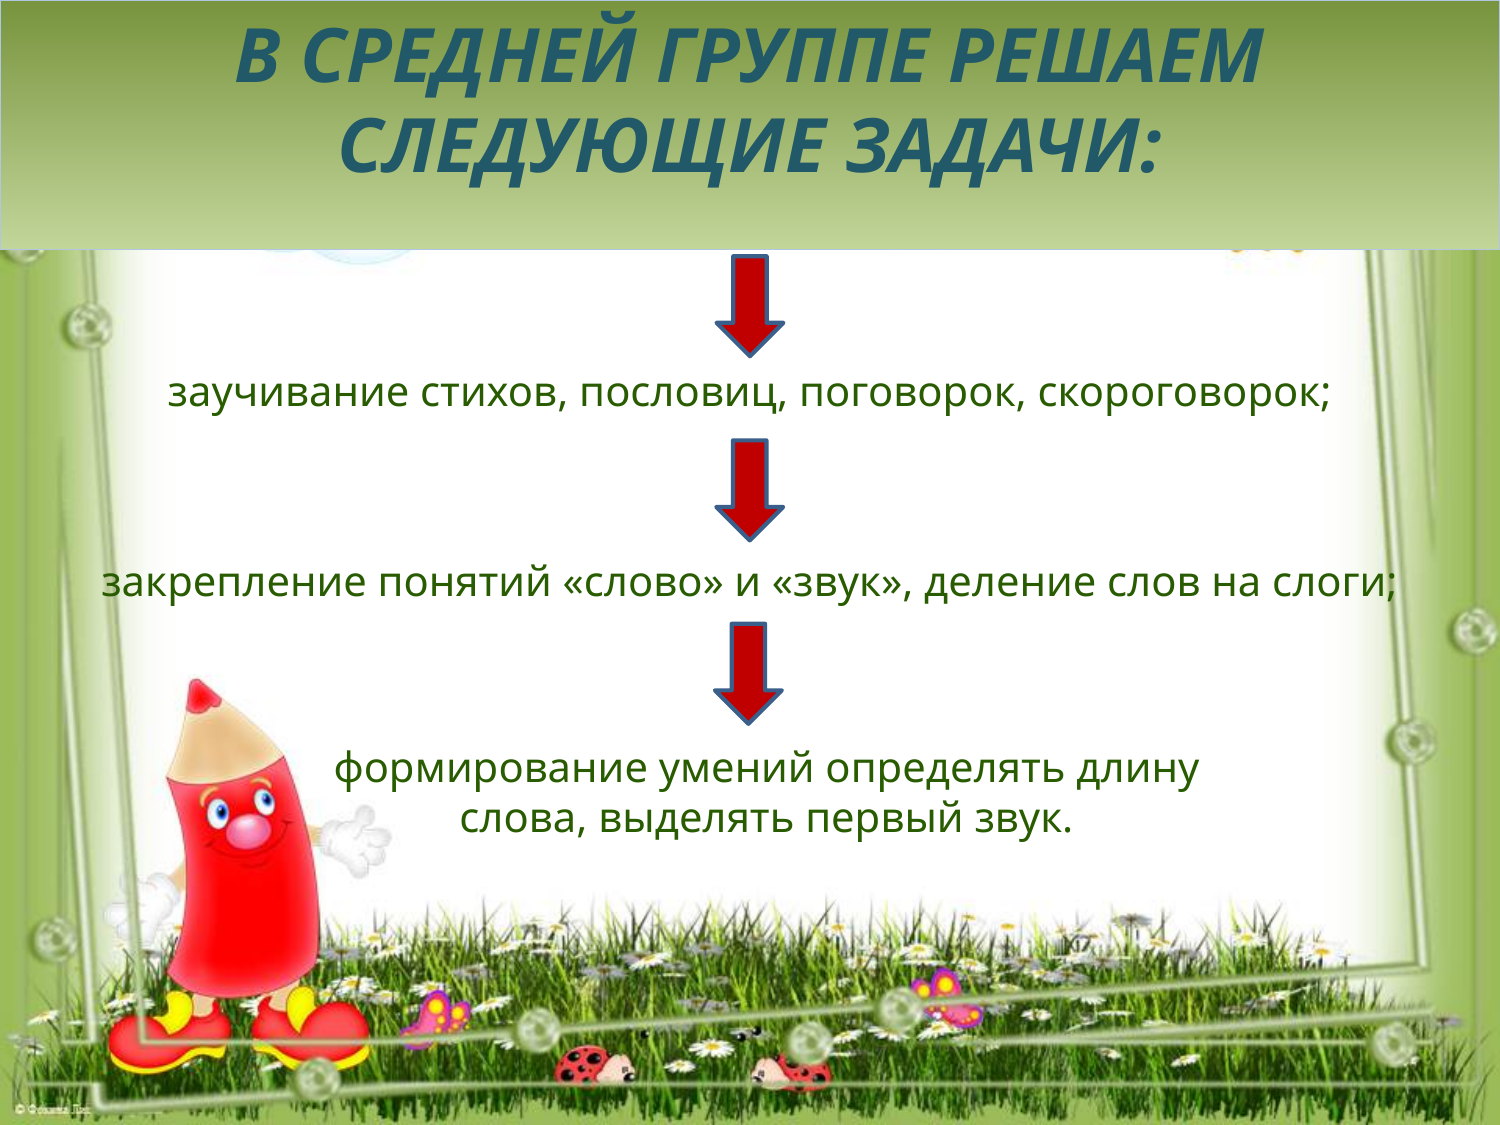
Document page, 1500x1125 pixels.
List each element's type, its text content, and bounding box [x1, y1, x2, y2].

title В средней группе решаем следующие задачи: [0, 0, 1500, 250]
list закрепление понятий «слово» и «звук», деление слов на слоги; [39, 527, 1461, 613]
text_box заучивание стихов, пословиц, поговорок, скороговорок; [105, 357, 1394, 423]
picture [0, 250, 1500, 1125]
text_box [714, 254, 786, 359]
text_box формирование умений определять длину слова, выделять первый звук. [275, 762, 1258, 848]
text_box [714, 438, 786, 527]
text_box [713, 621, 784, 726]
